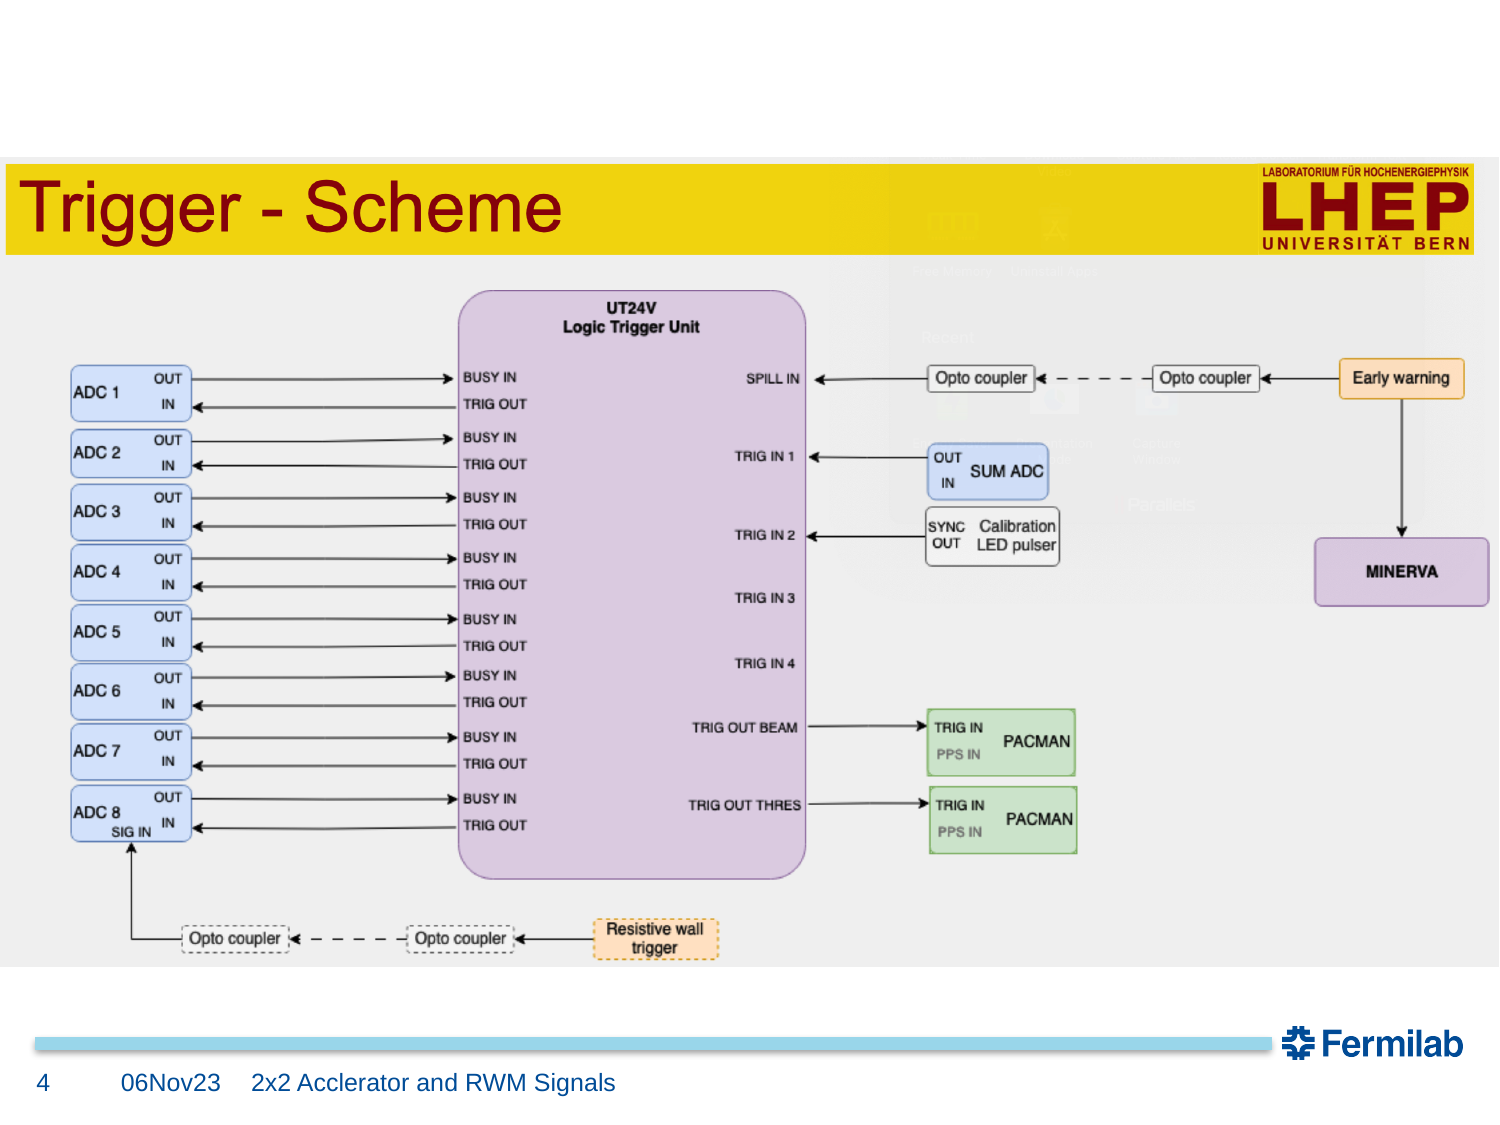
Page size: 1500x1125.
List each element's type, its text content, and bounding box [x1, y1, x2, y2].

picture [0, 157, 1499, 967]
picture [1282, 1026, 1463, 1060]
footer 2x2 Acclerator and RWM Signals [251, 1066, 1279, 1107]
slide_number 4 [36, 1066, 105, 1106]
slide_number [120, 1066, 232, 1107]
